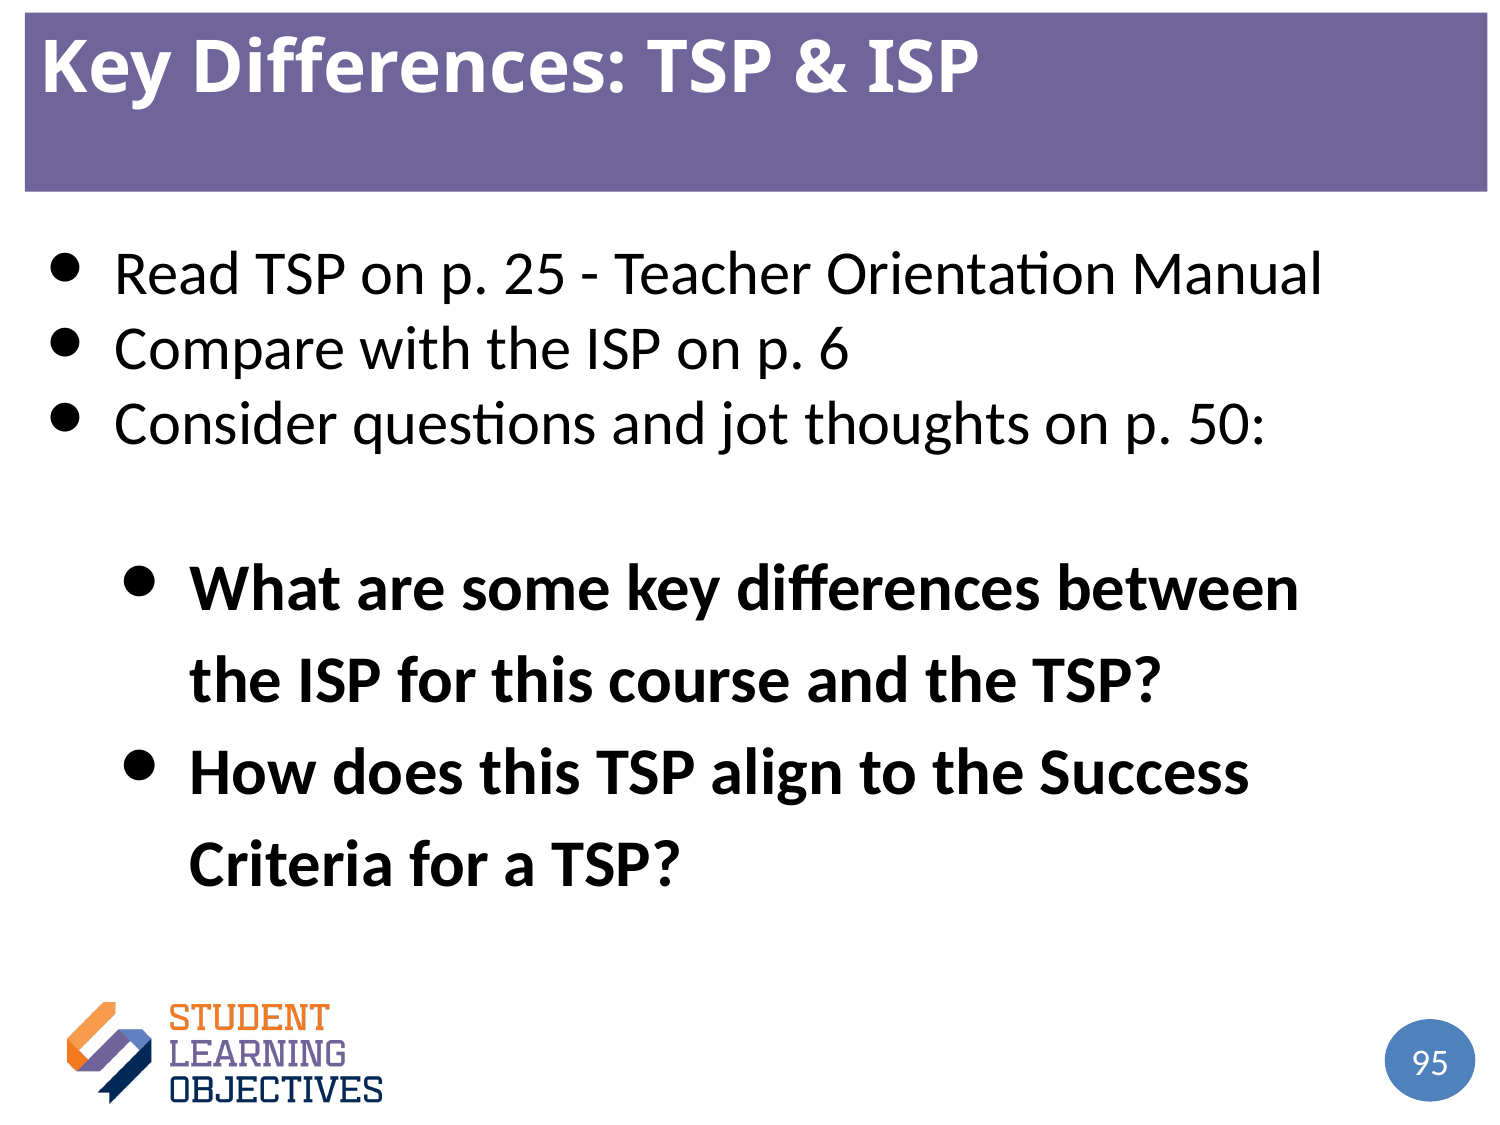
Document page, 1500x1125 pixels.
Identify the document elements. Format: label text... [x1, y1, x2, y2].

picture [67, 1002, 382, 1104]
list Read TSP on p. 25 - Teacher Orientation Manual Compare with the ISP on p. 6 Consider questions and jot thoughts on p. 50: What are some key differences between the ISP for this course and the TSP? How does this TSP align to the Success Criteria for a TSP? [24, 224, 1375, 1000]
title Key Differences: TSP & ISP [24, 12, 1488, 192]
slide_number 95 [1384, 1019, 1476, 1102]
